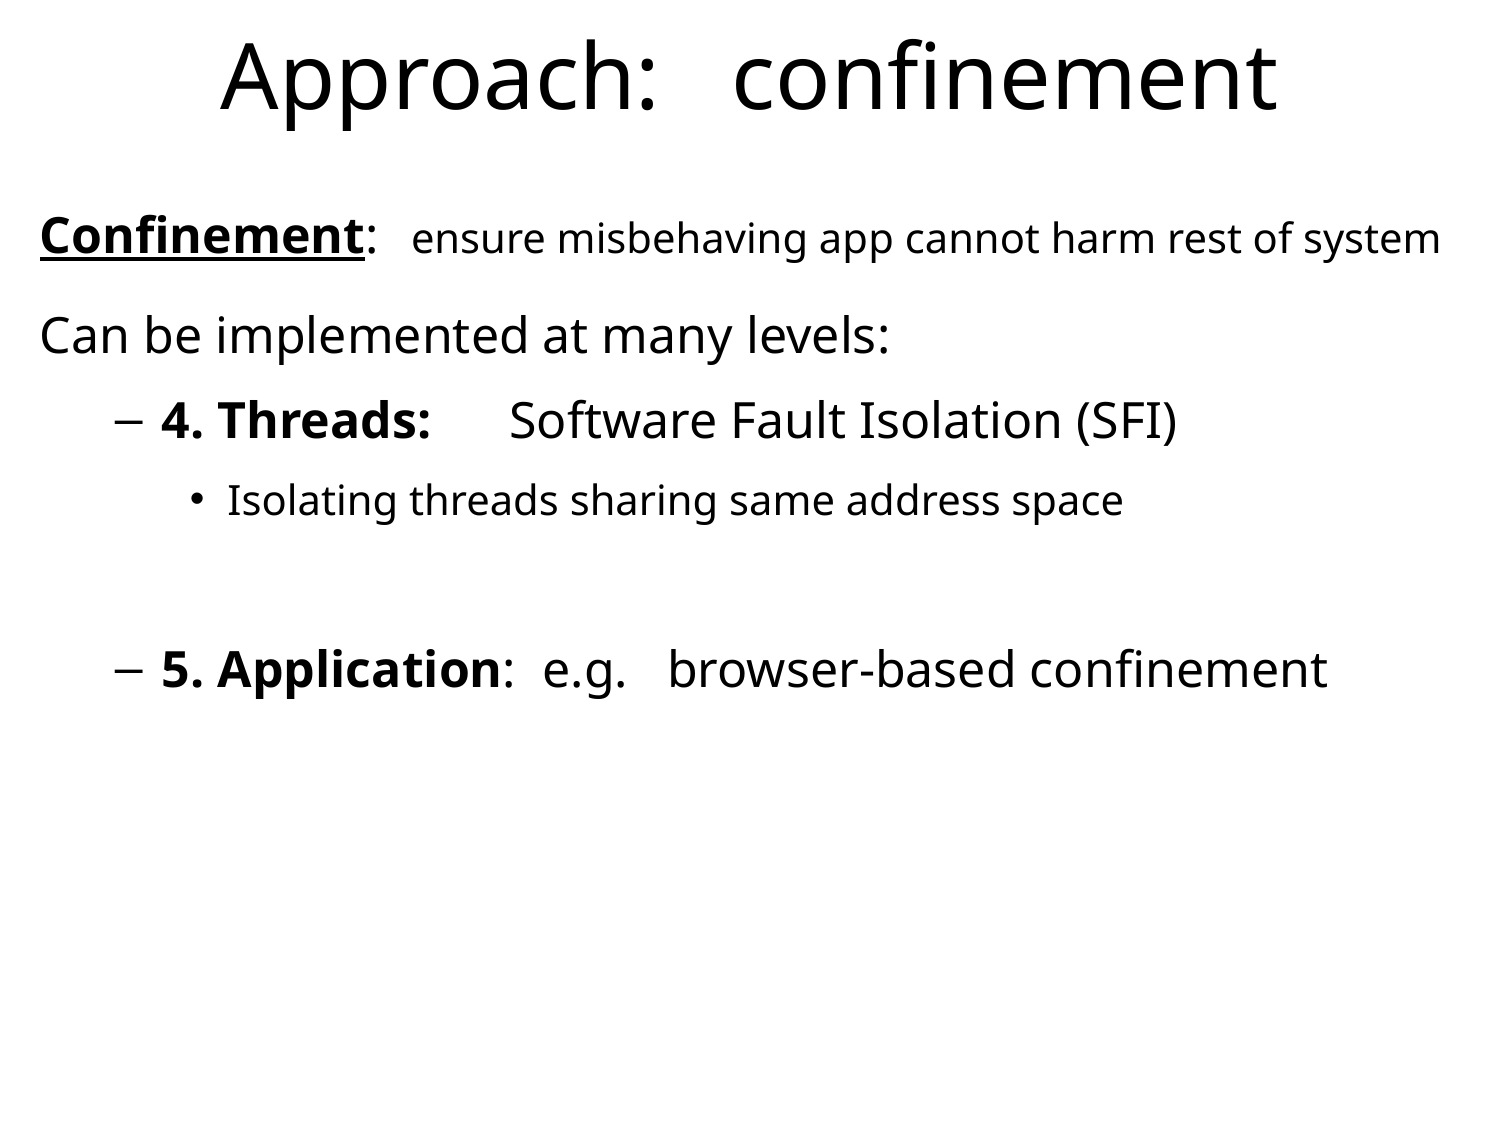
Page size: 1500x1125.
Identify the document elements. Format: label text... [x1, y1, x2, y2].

title Approach: confinement [75, 0, 1425, 167]
list Confinement: ensure misbehaving app cannot harm rest of system Can be implemented at many levels: 4. Threads: Software Fault Isolation (SFI) Isolating threads sharing same address space 5. Application: e.g. browser-based confinement [24, 195, 1475, 1121]
